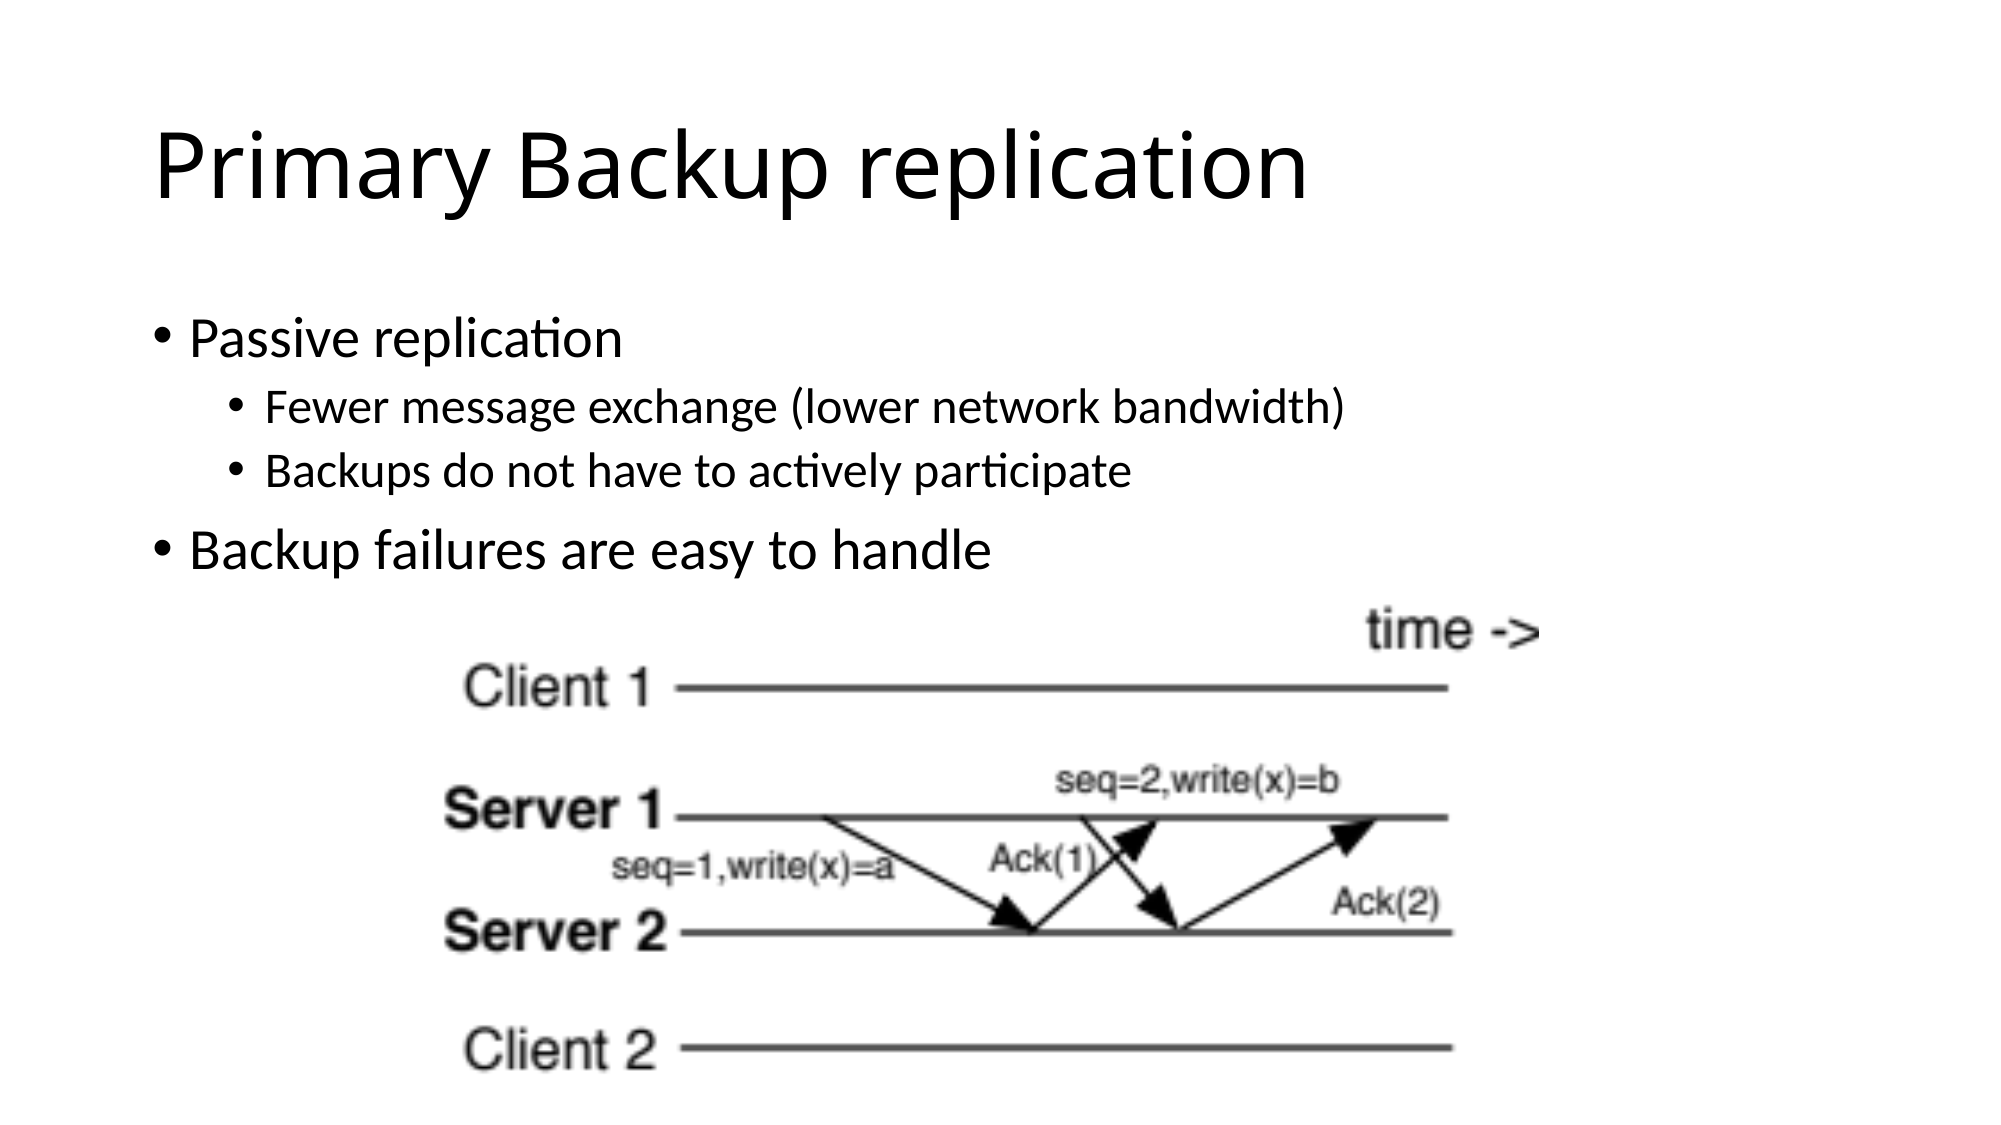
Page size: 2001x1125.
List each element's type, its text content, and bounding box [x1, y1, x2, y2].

picture [443, 596, 1539, 1078]
list Passive replication Fewer message exchange (lower network bandwidth) Backups do not have to actively participate Backup failures are easy to handle [137, 299, 1863, 1014]
title Primary Backup replication [137, 59, 1863, 278]
